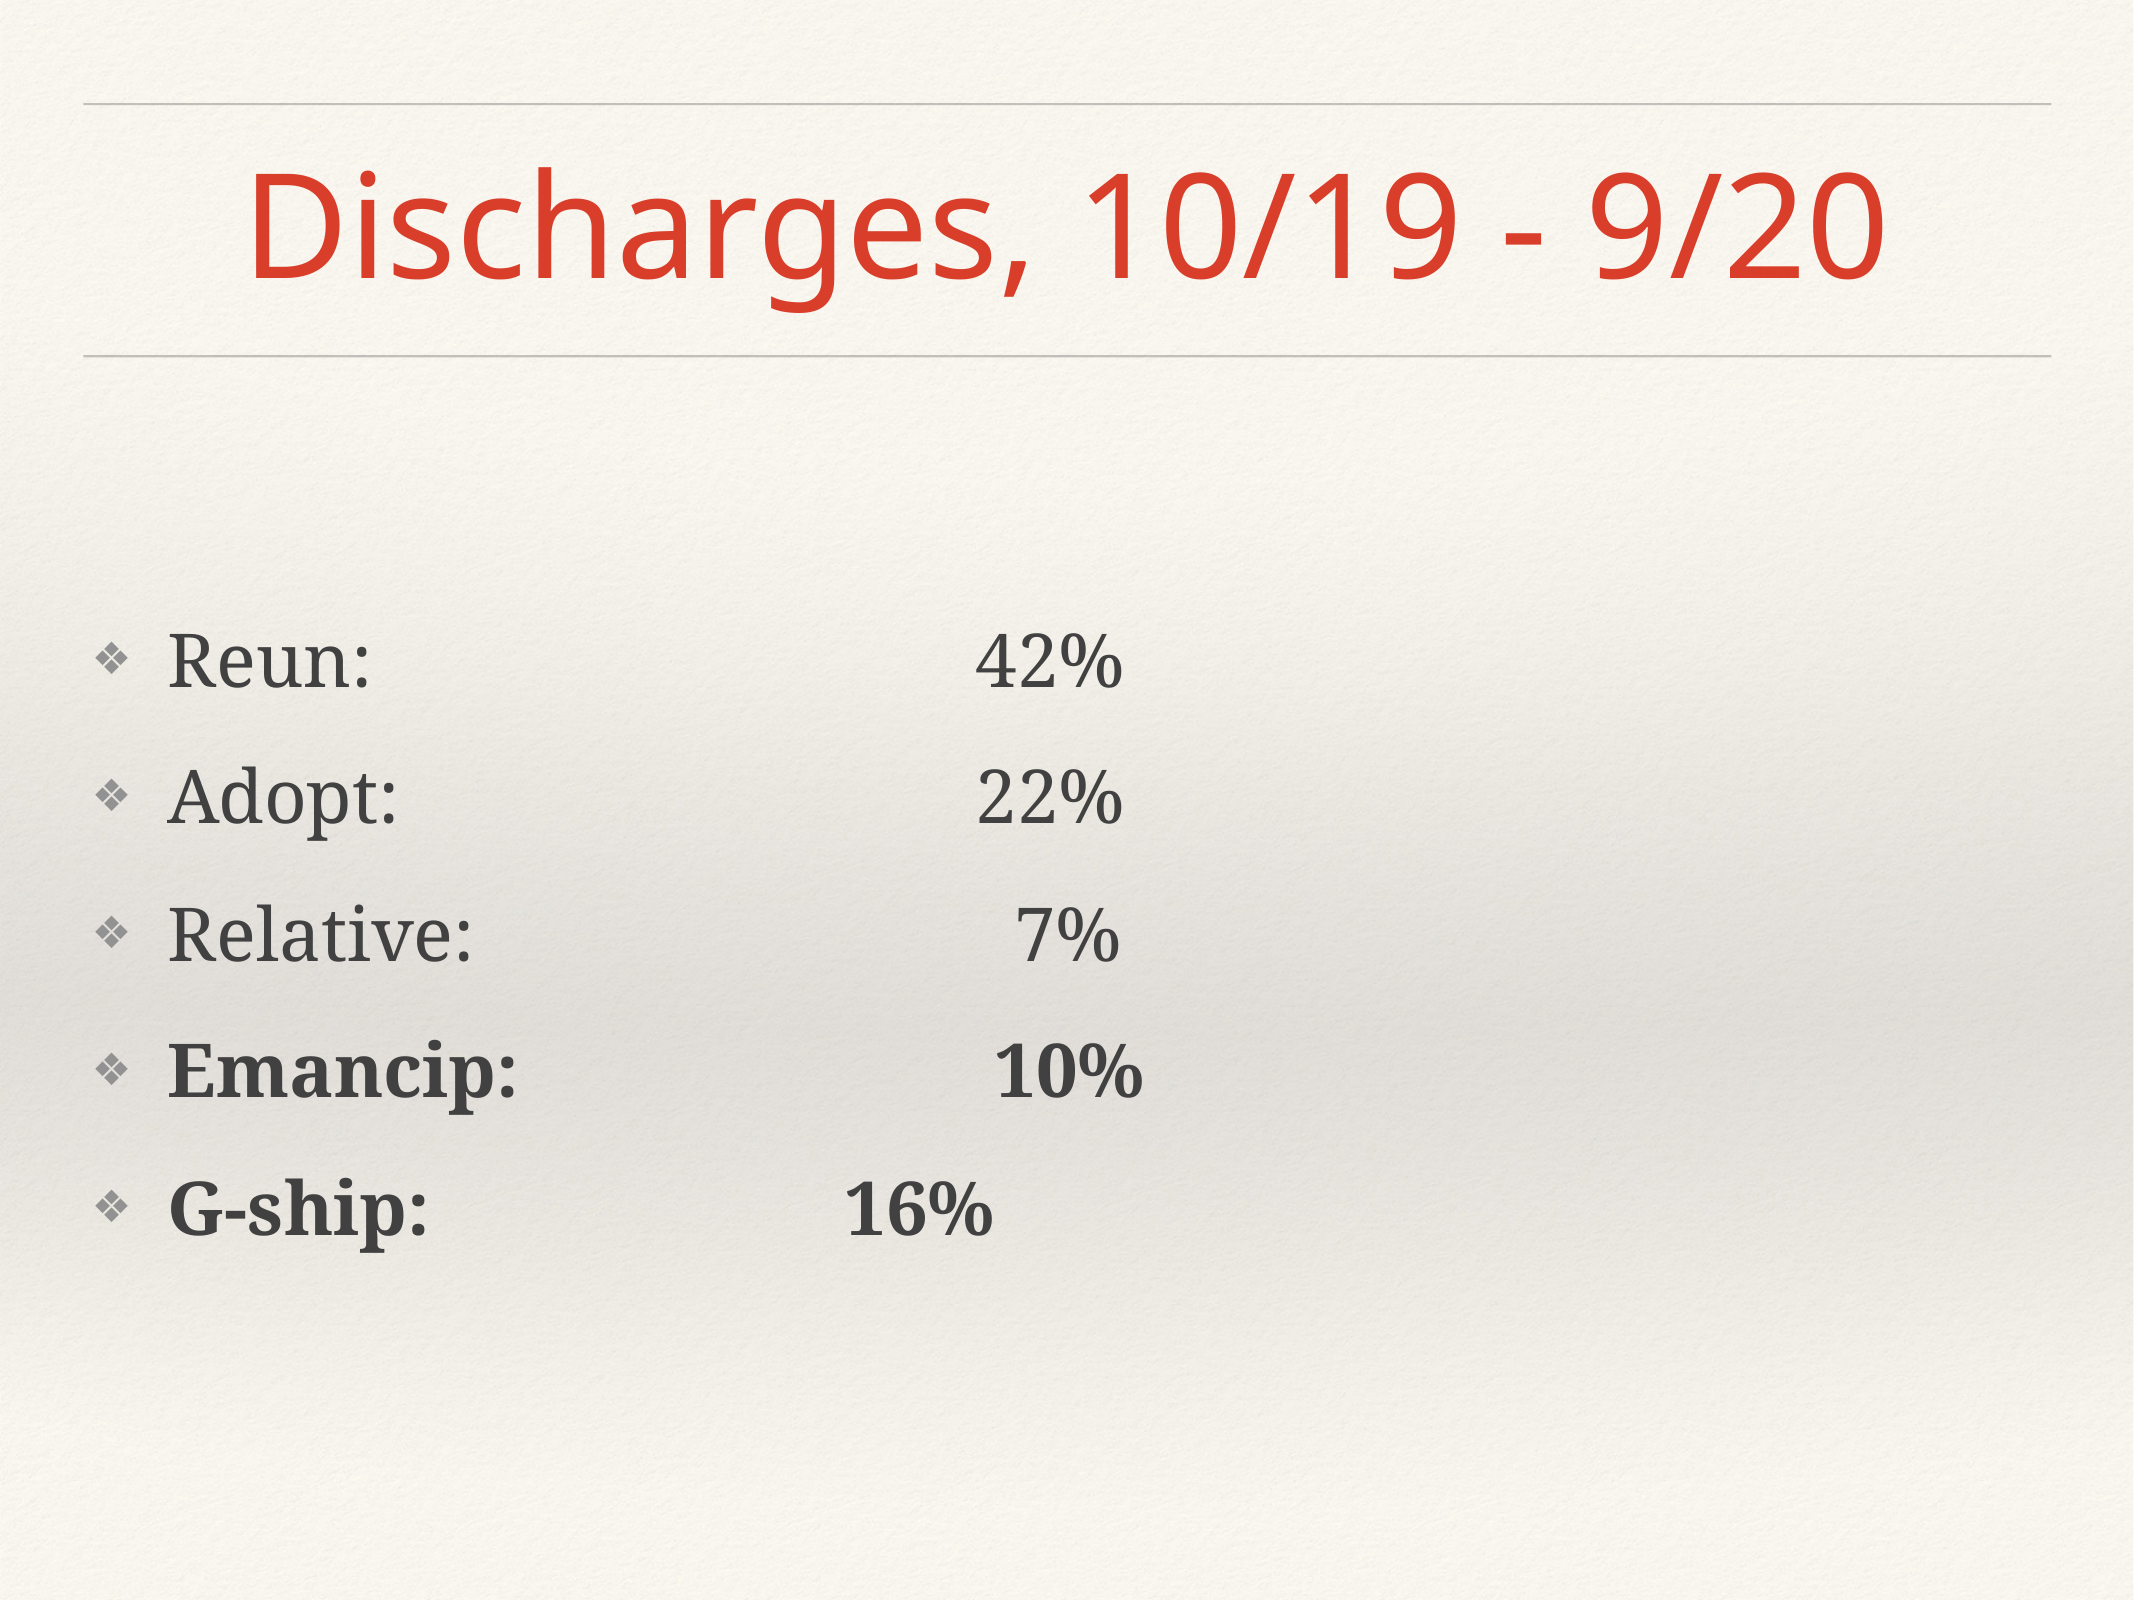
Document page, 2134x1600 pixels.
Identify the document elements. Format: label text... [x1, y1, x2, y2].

title Discharges, 10/19 - 9/20 [82, 130, 2051, 332]
list Reun: 42% Adopt: 22% Relative: 7% Emancip: 10% G-ship: 16% [82, 430, 2051, 1432]
picture [0, 0, 2134, 1600]
